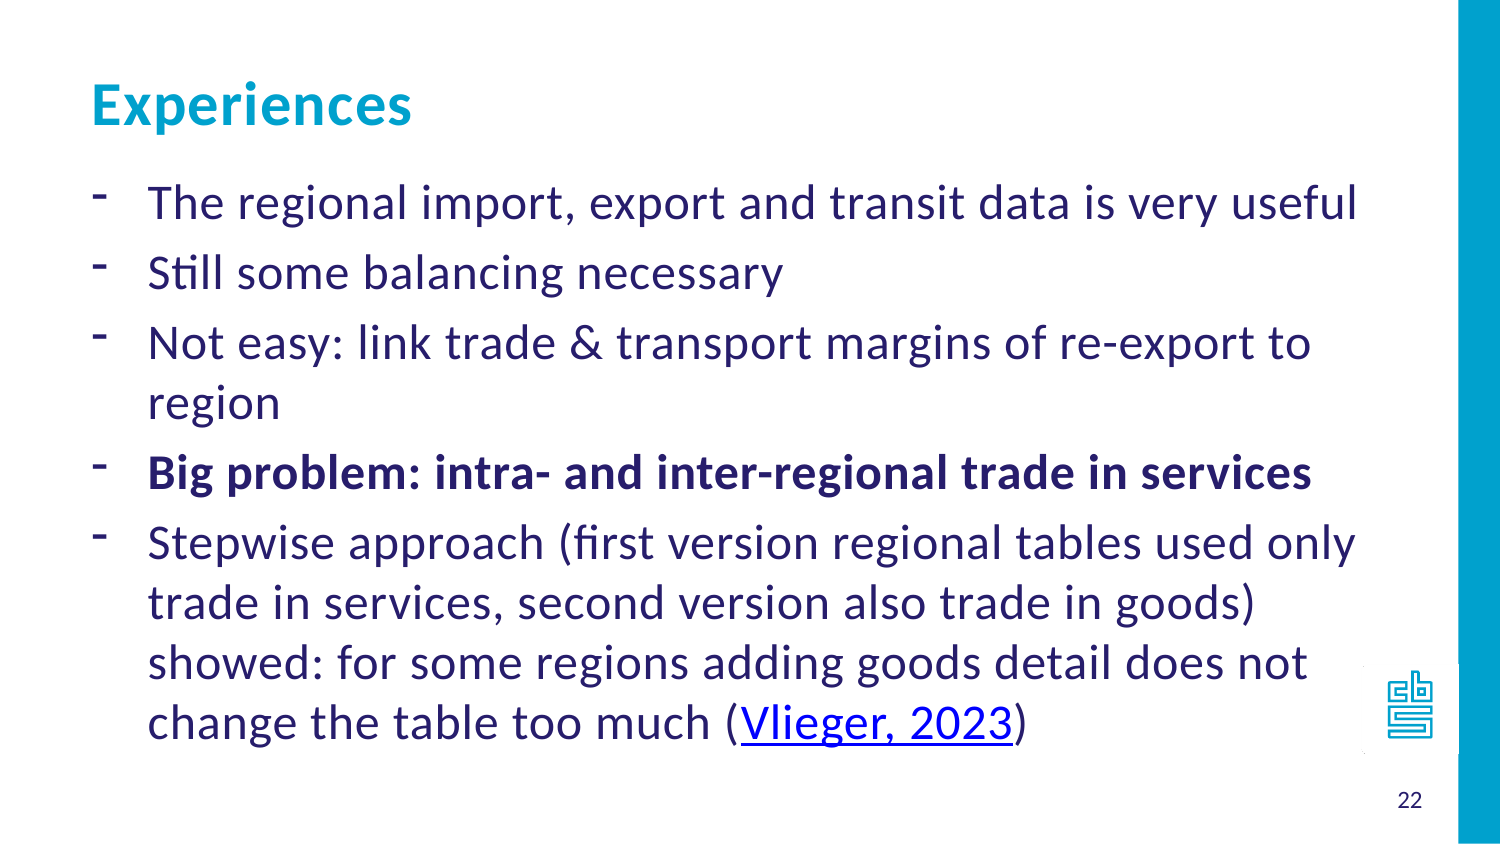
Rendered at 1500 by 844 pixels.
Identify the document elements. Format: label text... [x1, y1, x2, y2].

list Experiences [76, 55, 1329, 139]
picture [1376, 664, 1458, 754]
slide_number 22 [1361, 772, 1459, 826]
list The regional import, export and transit data is very useful Still some balancing necessary Not easy: link trade & transport margins of re-export to region Big problem: intra- and inter-regional trade in services Stepwise approach (first version regional tables used only trade in services, second version also trade in goods) showed: for some regions adding goods detail does not change the table too much (Vlieger, 2023) [76, 161, 1376, 765]
